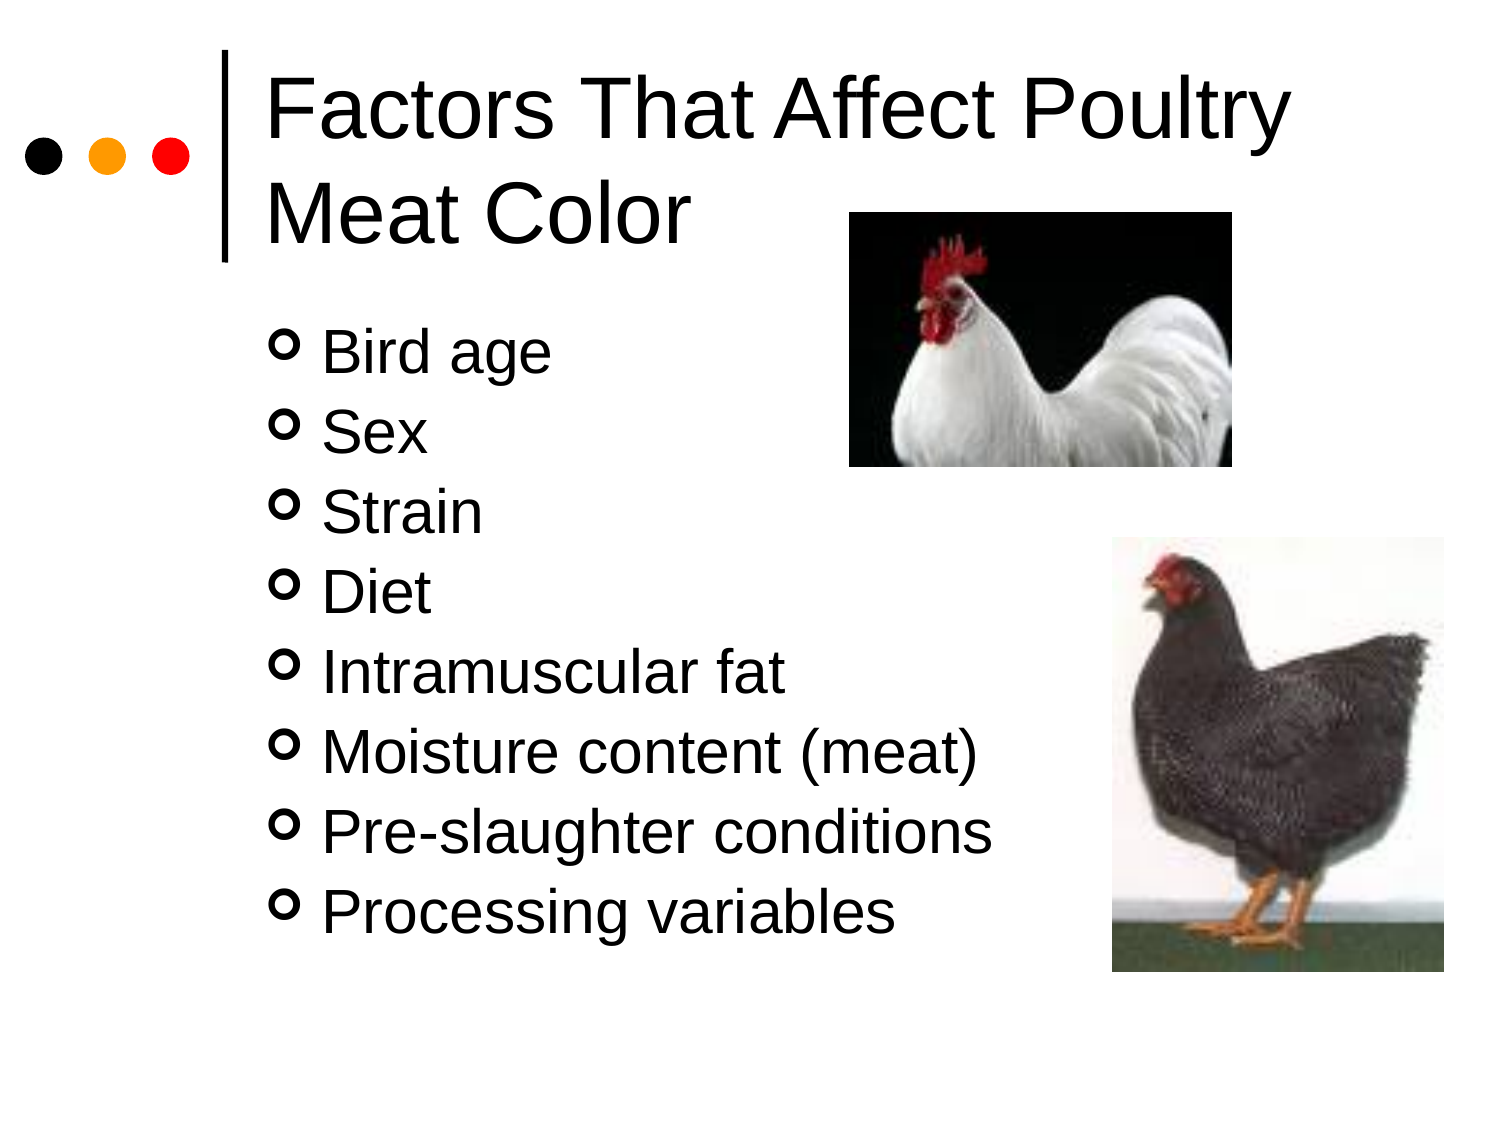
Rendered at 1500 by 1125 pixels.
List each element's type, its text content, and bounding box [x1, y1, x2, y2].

picture [1112, 537, 1444, 973]
picture [849, 212, 1232, 467]
list Bird age Sex Strain Diet Intramuscular fat Moisture content (meat) Pre-slaughter conditions Processing variables [249, 312, 1400, 988]
title Factors That Affect Poultry Meat Color [249, 31, 1400, 282]
